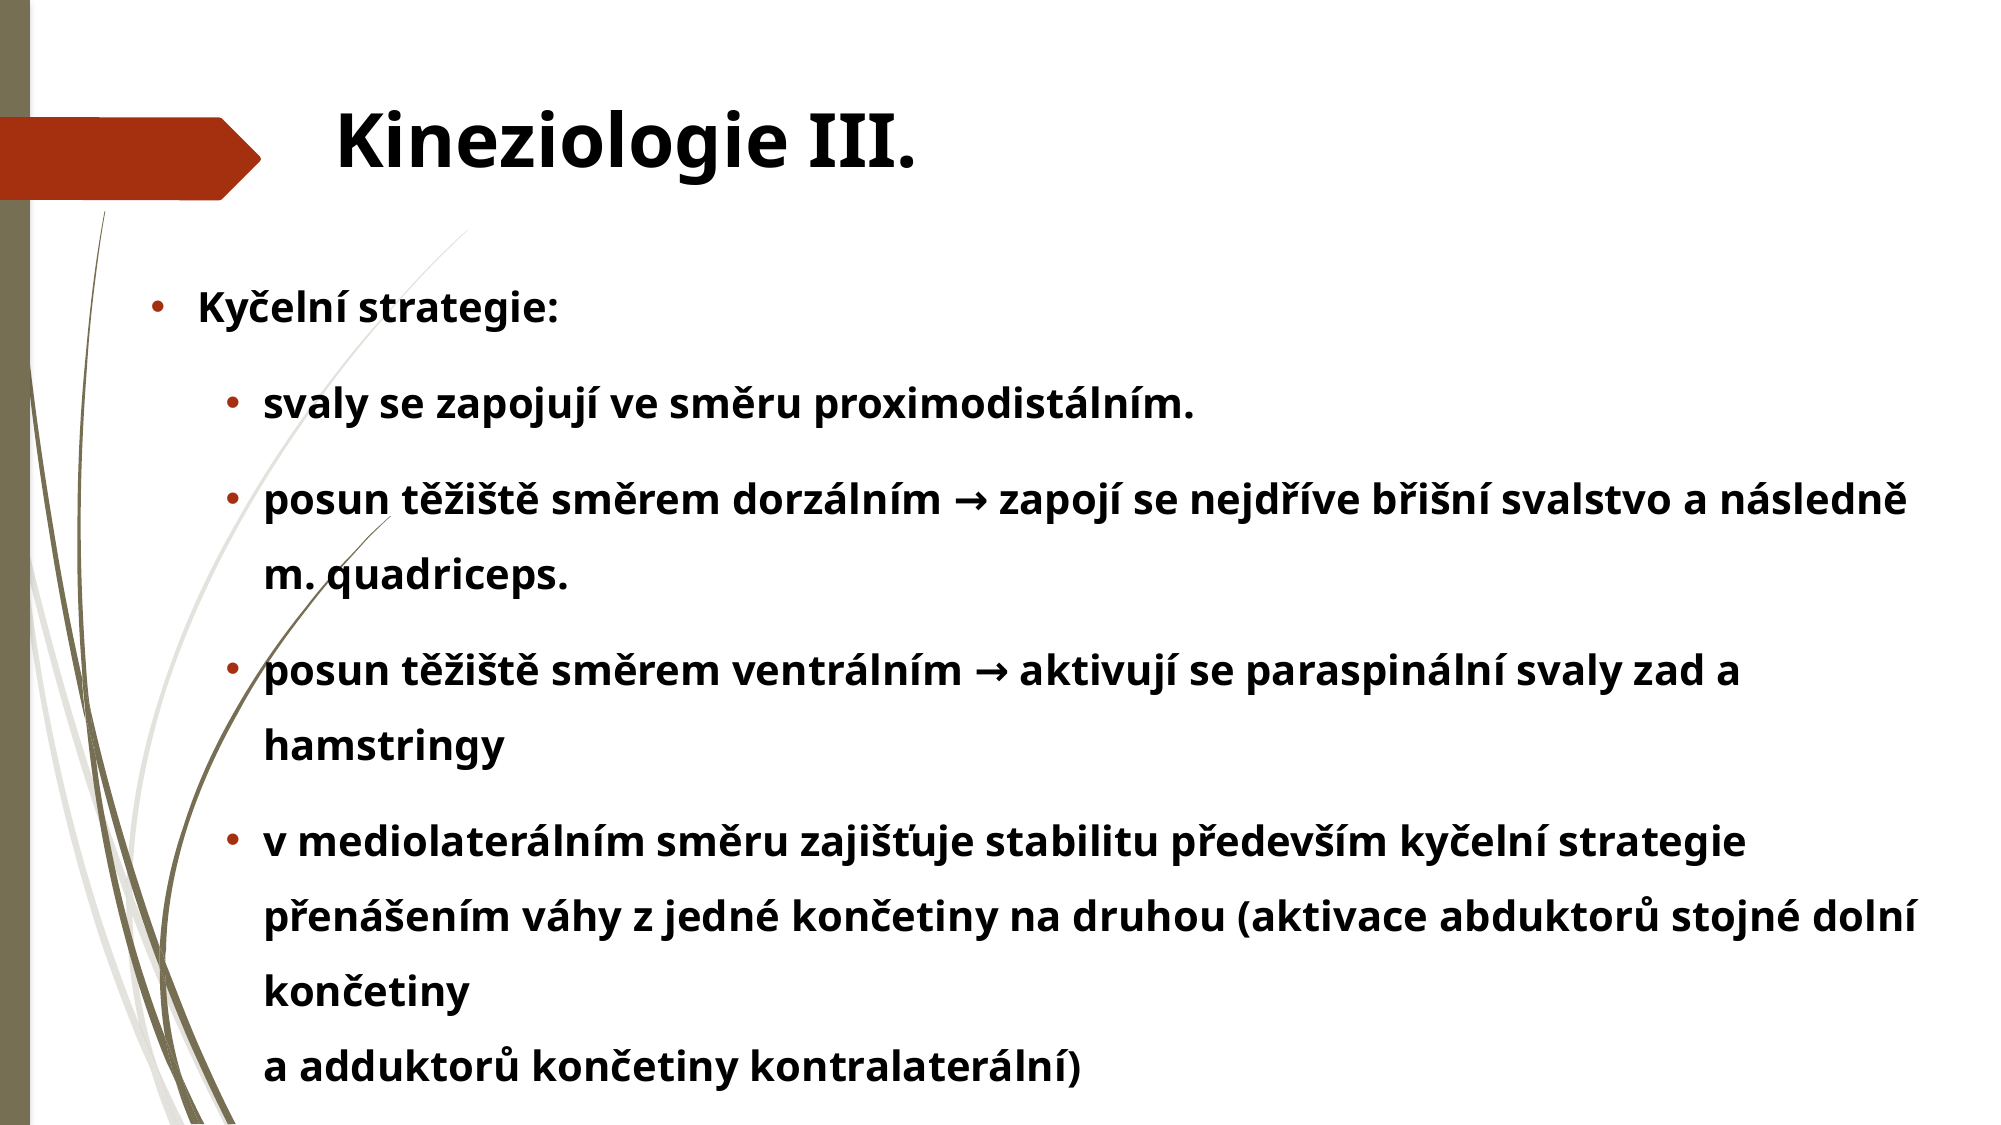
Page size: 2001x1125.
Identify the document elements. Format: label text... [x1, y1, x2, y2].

title Kineziologie III. [319, 84, 1782, 248]
list Kyčelní strategie: svaly se zapojují ve směru proximodistálním. posun těžiště směrem dorzálním → zapojí se nejdříve břišní svalstvo a následně m. quadriceps. posun těžiště směrem ventrálním → aktivují se paraspinální svaly zad a hamstringy v mediolaterálním směru zajišťuje stabilitu především kyčelní strategie přenášením váhy z jedné končetiny na druhou (aktivace abduktorů stojné dolní končetiny a adduktorů končetiny kontralaterální) [60, 248, 1940, 1094]
